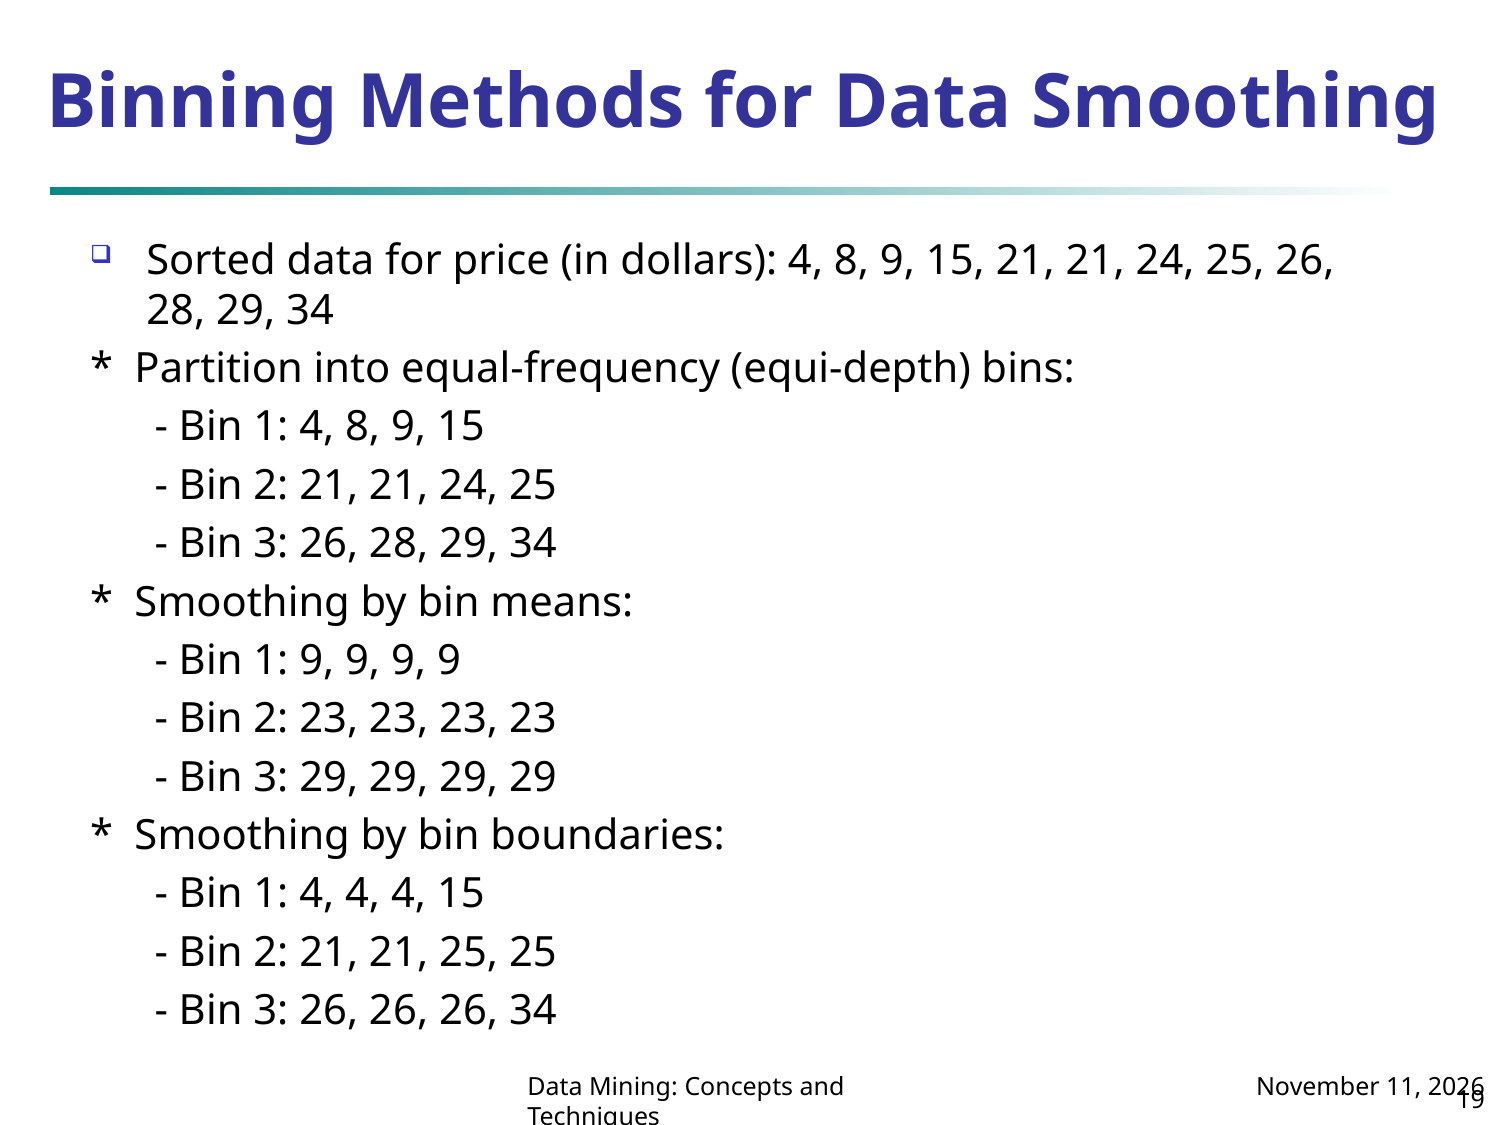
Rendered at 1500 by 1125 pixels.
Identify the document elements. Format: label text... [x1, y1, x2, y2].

title Binning Methods for Data Smoothing [24, 50, 1463, 150]
slide_number 19 [1187, 1062, 1500, 1125]
footer Data Mining: Concepts and Techniques [512, 1062, 988, 1125]
list Sorted data for price (in dollars): 4, 8, 9, 15, 21, 21, 24, 25, 26, 28, 29, 34 * Partition into equal-frequency (equi-depth) bins: - Bin 1: 4, 8, 9, 15 - Bin 2: 21, 21, 24, 25 - Bin 3: 26, 28, 29, 34 * Smoothing by bin means: - Bin 1: 9, 9, 9, 9 - Bin 2: 23, 23, 23, 23 - Bin 3: 29, 29, 29, 29 * Smoothing by bin boundaries: - Bin 1: 4, 4, 4, 15 - Bin 2: 21, 21, 25, 25 - Bin 3: 26, 26, 26, 34 [75, 224, 1400, 1050]
